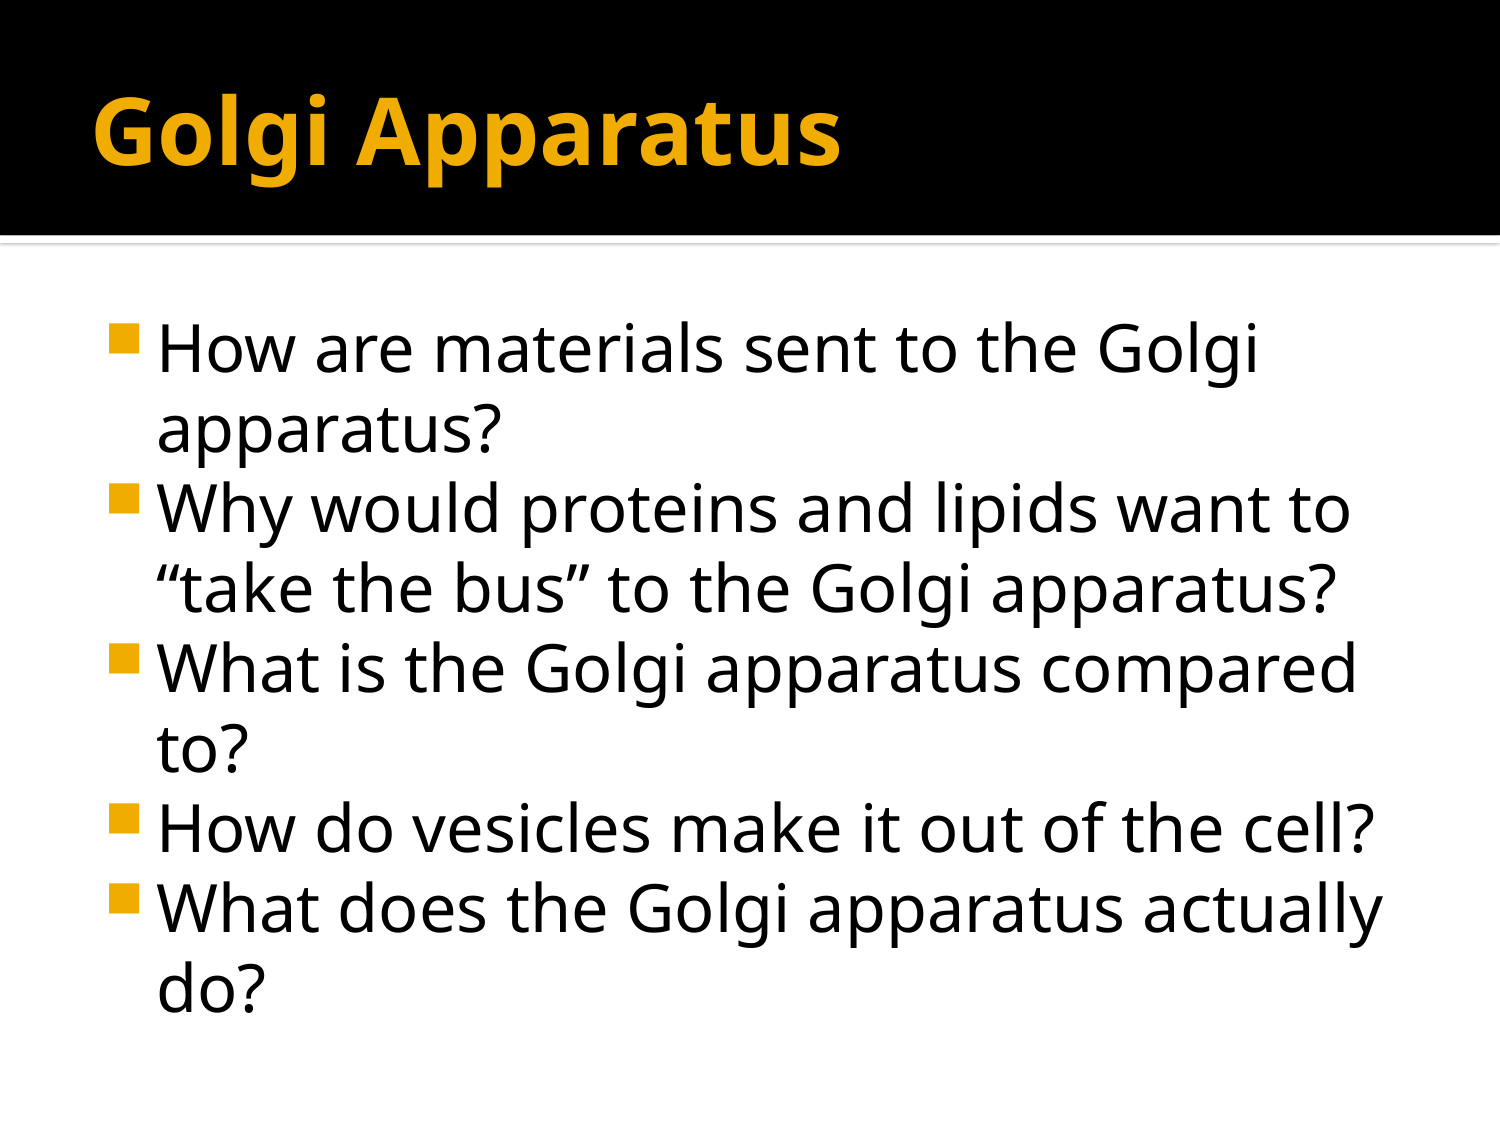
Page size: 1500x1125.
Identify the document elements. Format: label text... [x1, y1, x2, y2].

list How are materials sent to the Golgi apparatus? Why would proteins and lipids want to “take the bus” to the Golgi apparatus? What is the Golgi apparatus compared to? How do vesicles make it out of the cell? What does the Golgi apparatus actually do? [75, 291, 1425, 1050]
title Golgi Apparatus [75, 25, 1425, 231]
